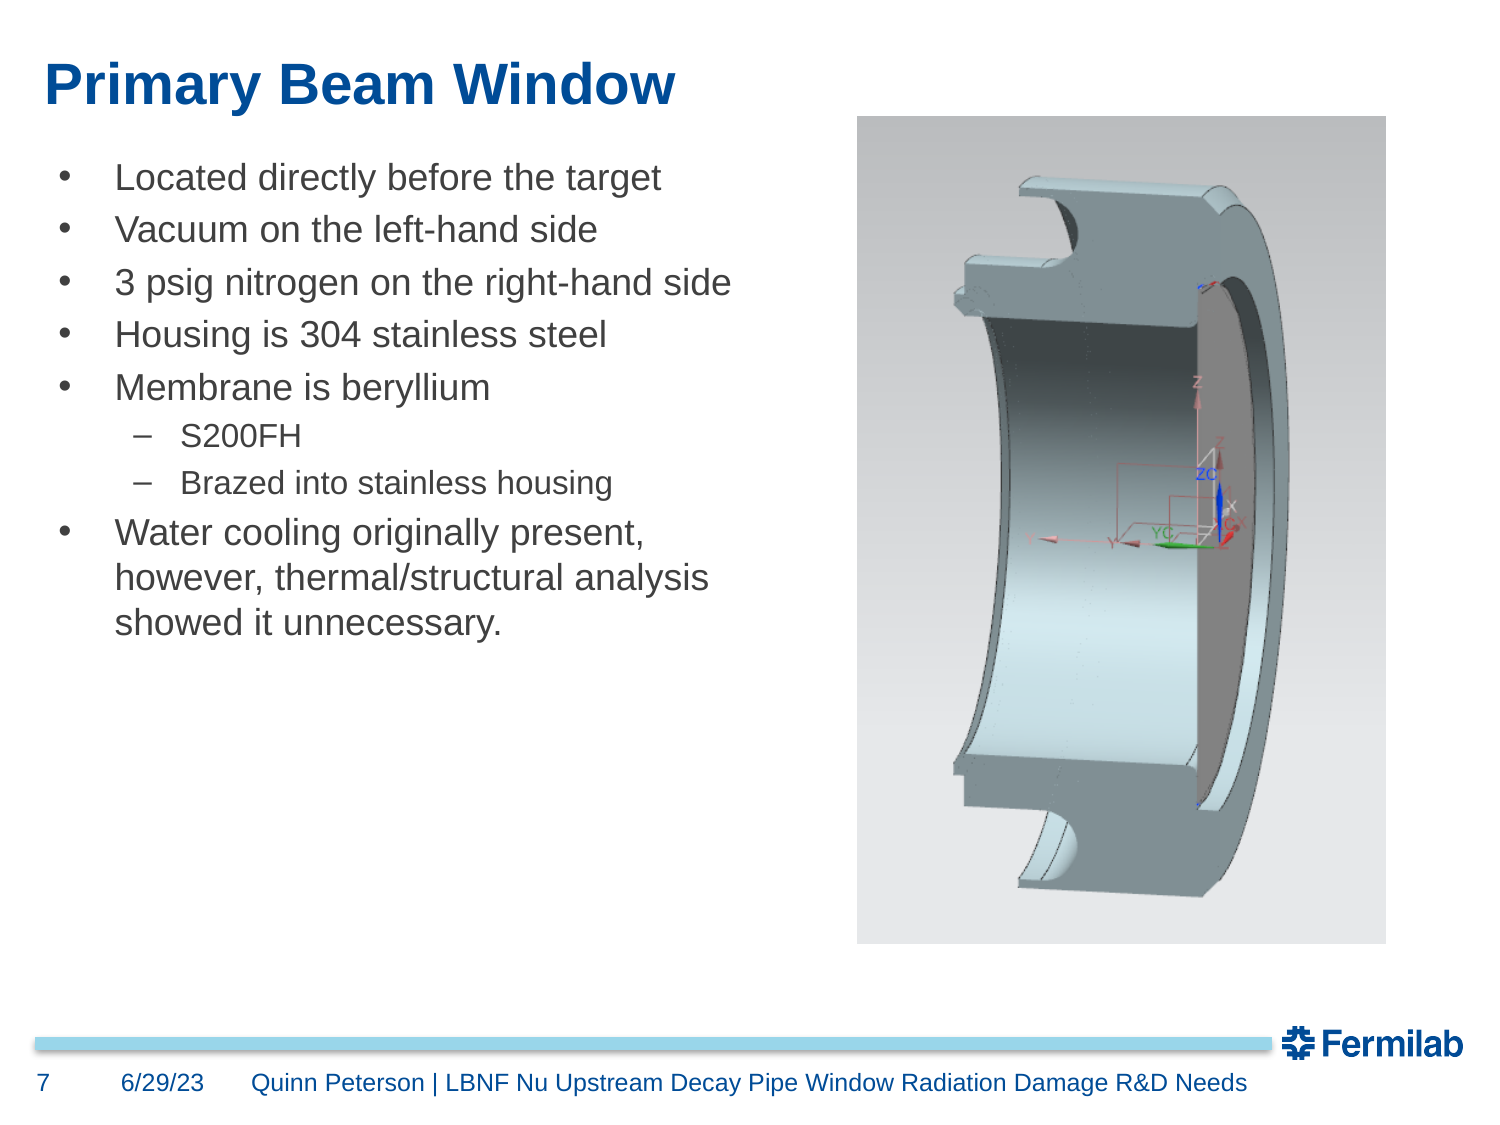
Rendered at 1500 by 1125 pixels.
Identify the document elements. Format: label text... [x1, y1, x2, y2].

text_box Located directly before the target Vacuum on the left-hand side 3 psig nitrogen on the right-hand side Housing is 304 stainless steel Membrane is beryllium S200FH Brazed into stainless housing Water cooling originally present, however, thermal/structural analysis showed it unnecessary. [58, 152, 786, 1013]
footer Quinn Peterson | LBNF Nu Upstream Decay Pipe Window Radiation Damage R&D Needs [251, 1066, 1320, 1107]
slide_number 7 [36, 1066, 105, 1106]
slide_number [120, 1066, 232, 1107]
picture [856, 115, 1386, 944]
picture [1282, 1026, 1463, 1060]
title Primary Beam Window [44, 46, 1500, 117]
